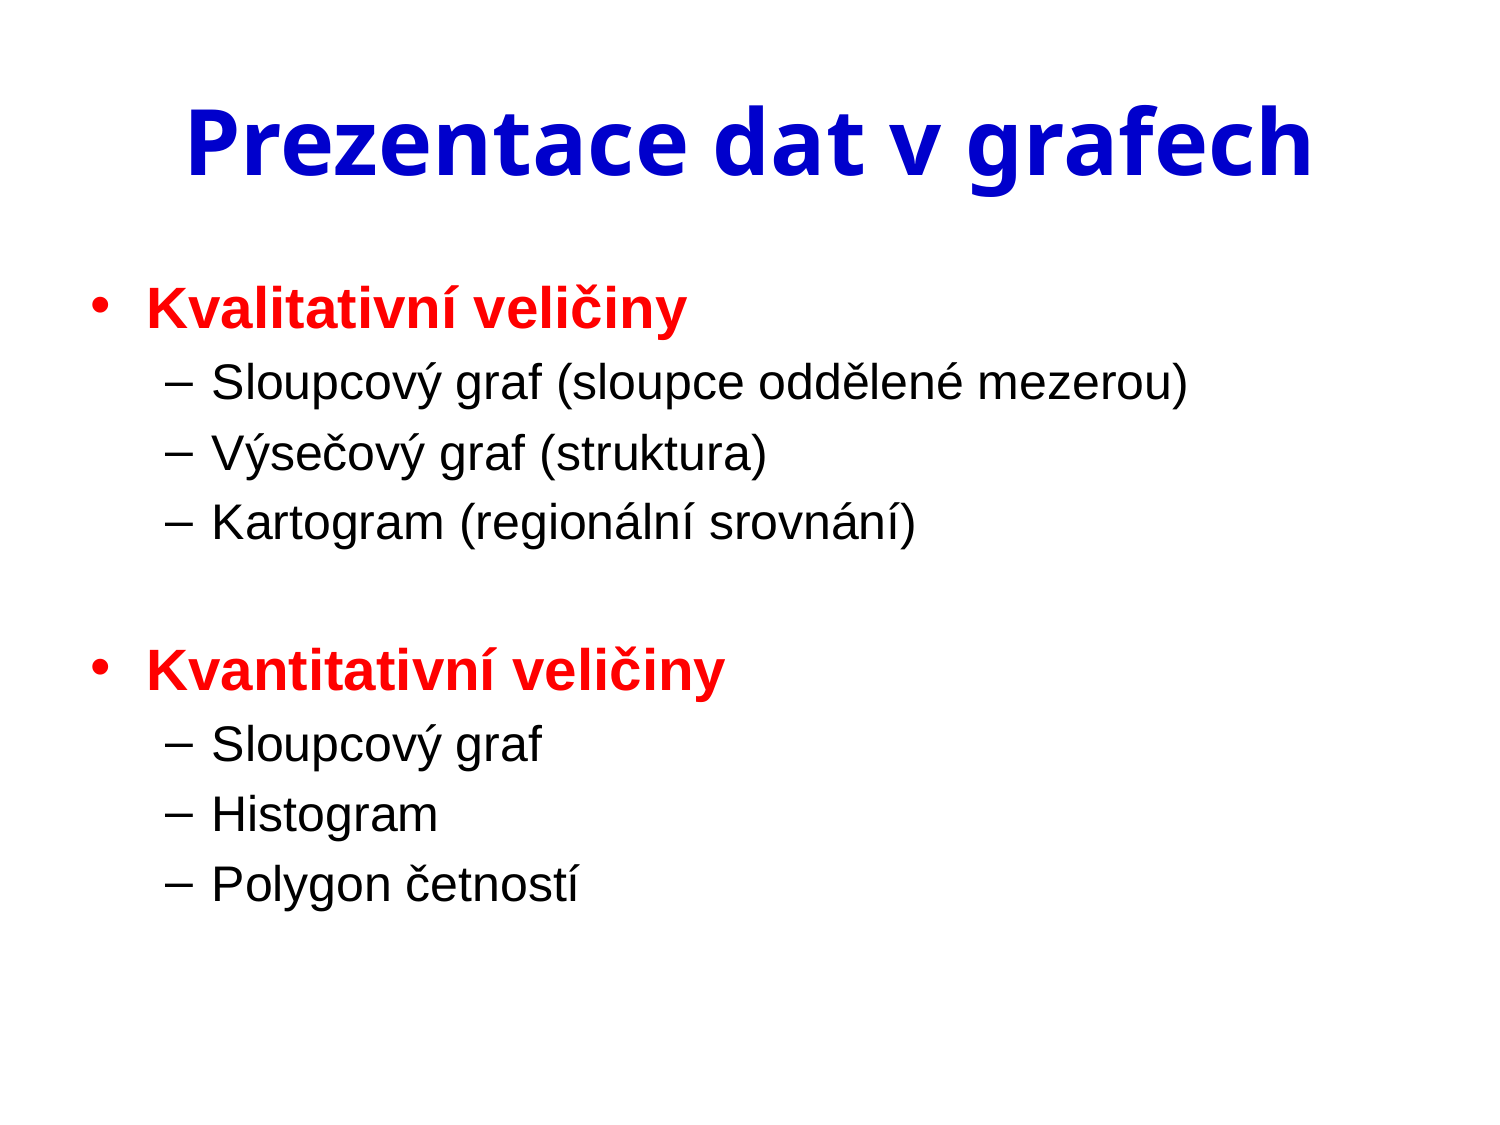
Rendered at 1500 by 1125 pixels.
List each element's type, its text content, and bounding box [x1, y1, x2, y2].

list Kvalitativní veličiny Sloupcový graf (sloupce oddělené mezerou) Výsečový graf (struktura) Kartogram (regionální srovnání) Kvantitativní veličiny Sloupcový graf Histogram Polygon četností [75, 262, 1425, 1005]
title Prezentace dat v grafech [75, 45, 1425, 233]
